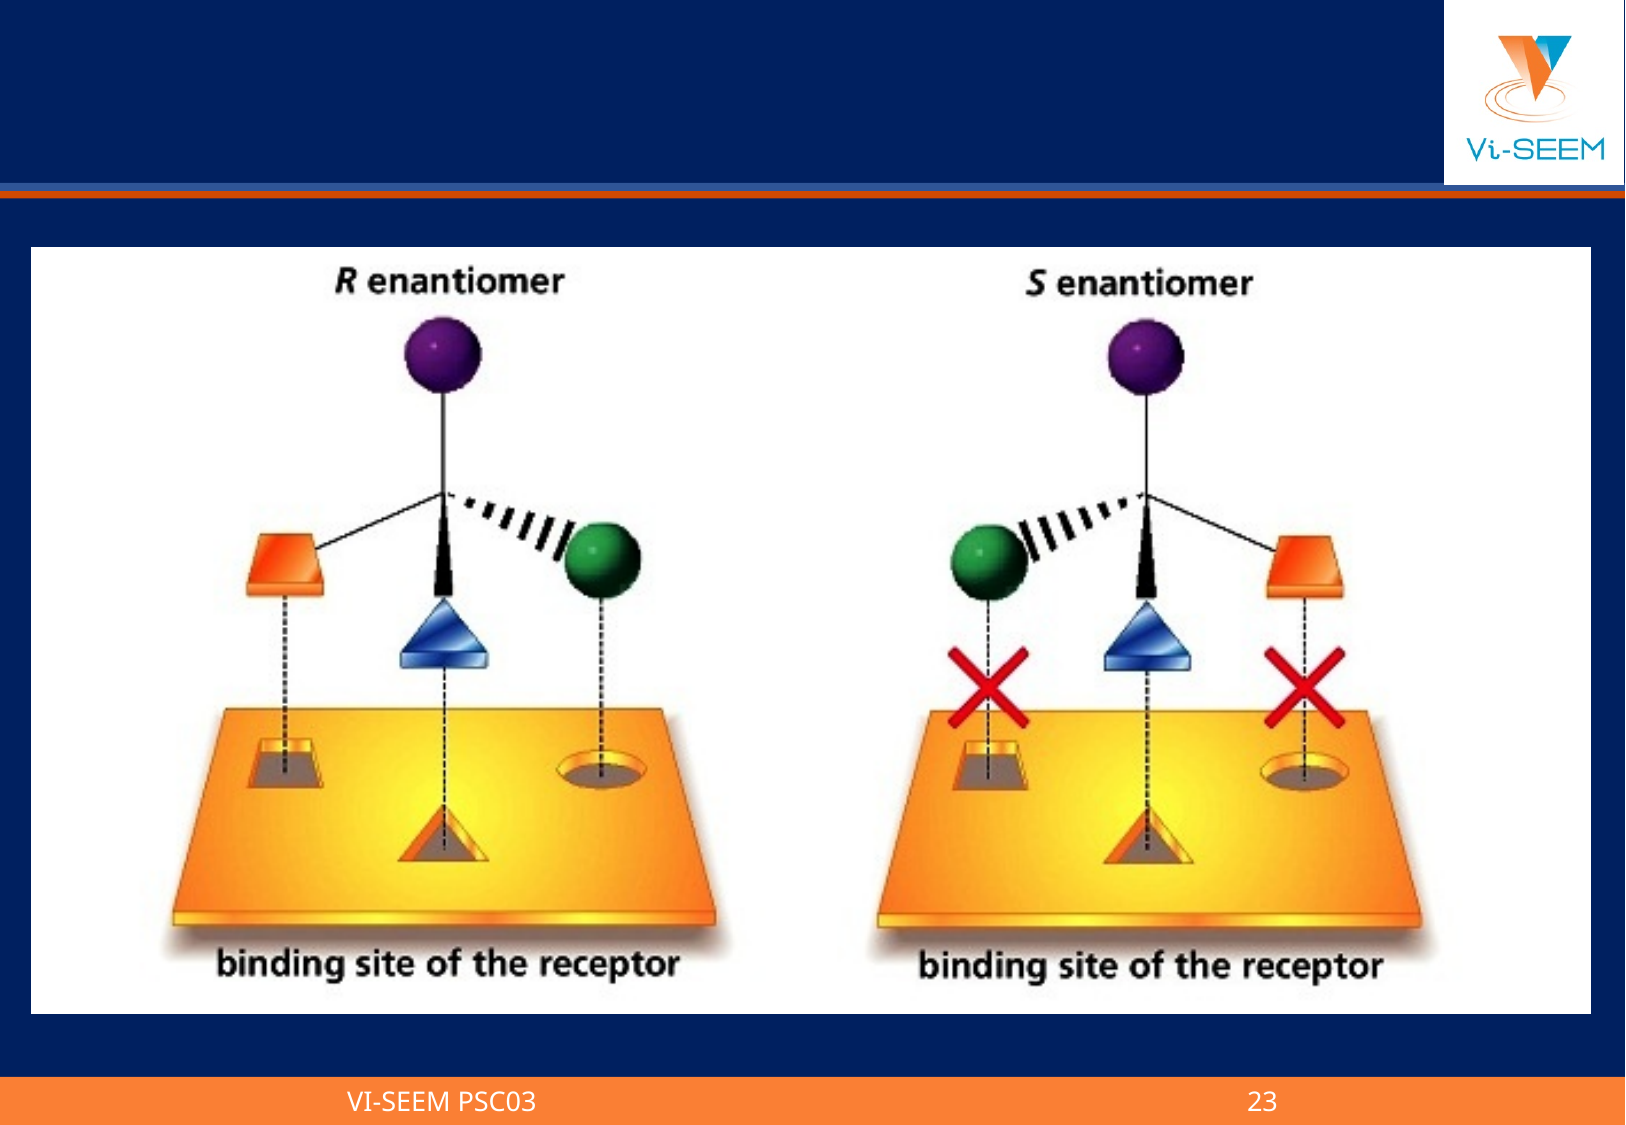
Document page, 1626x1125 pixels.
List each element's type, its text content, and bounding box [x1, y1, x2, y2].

picture [31, 247, 1591, 1014]
footer VI-SEEM PSC03 23 [0, 1076, 1625, 1125]
picture [1444, 0, 1624, 185]
